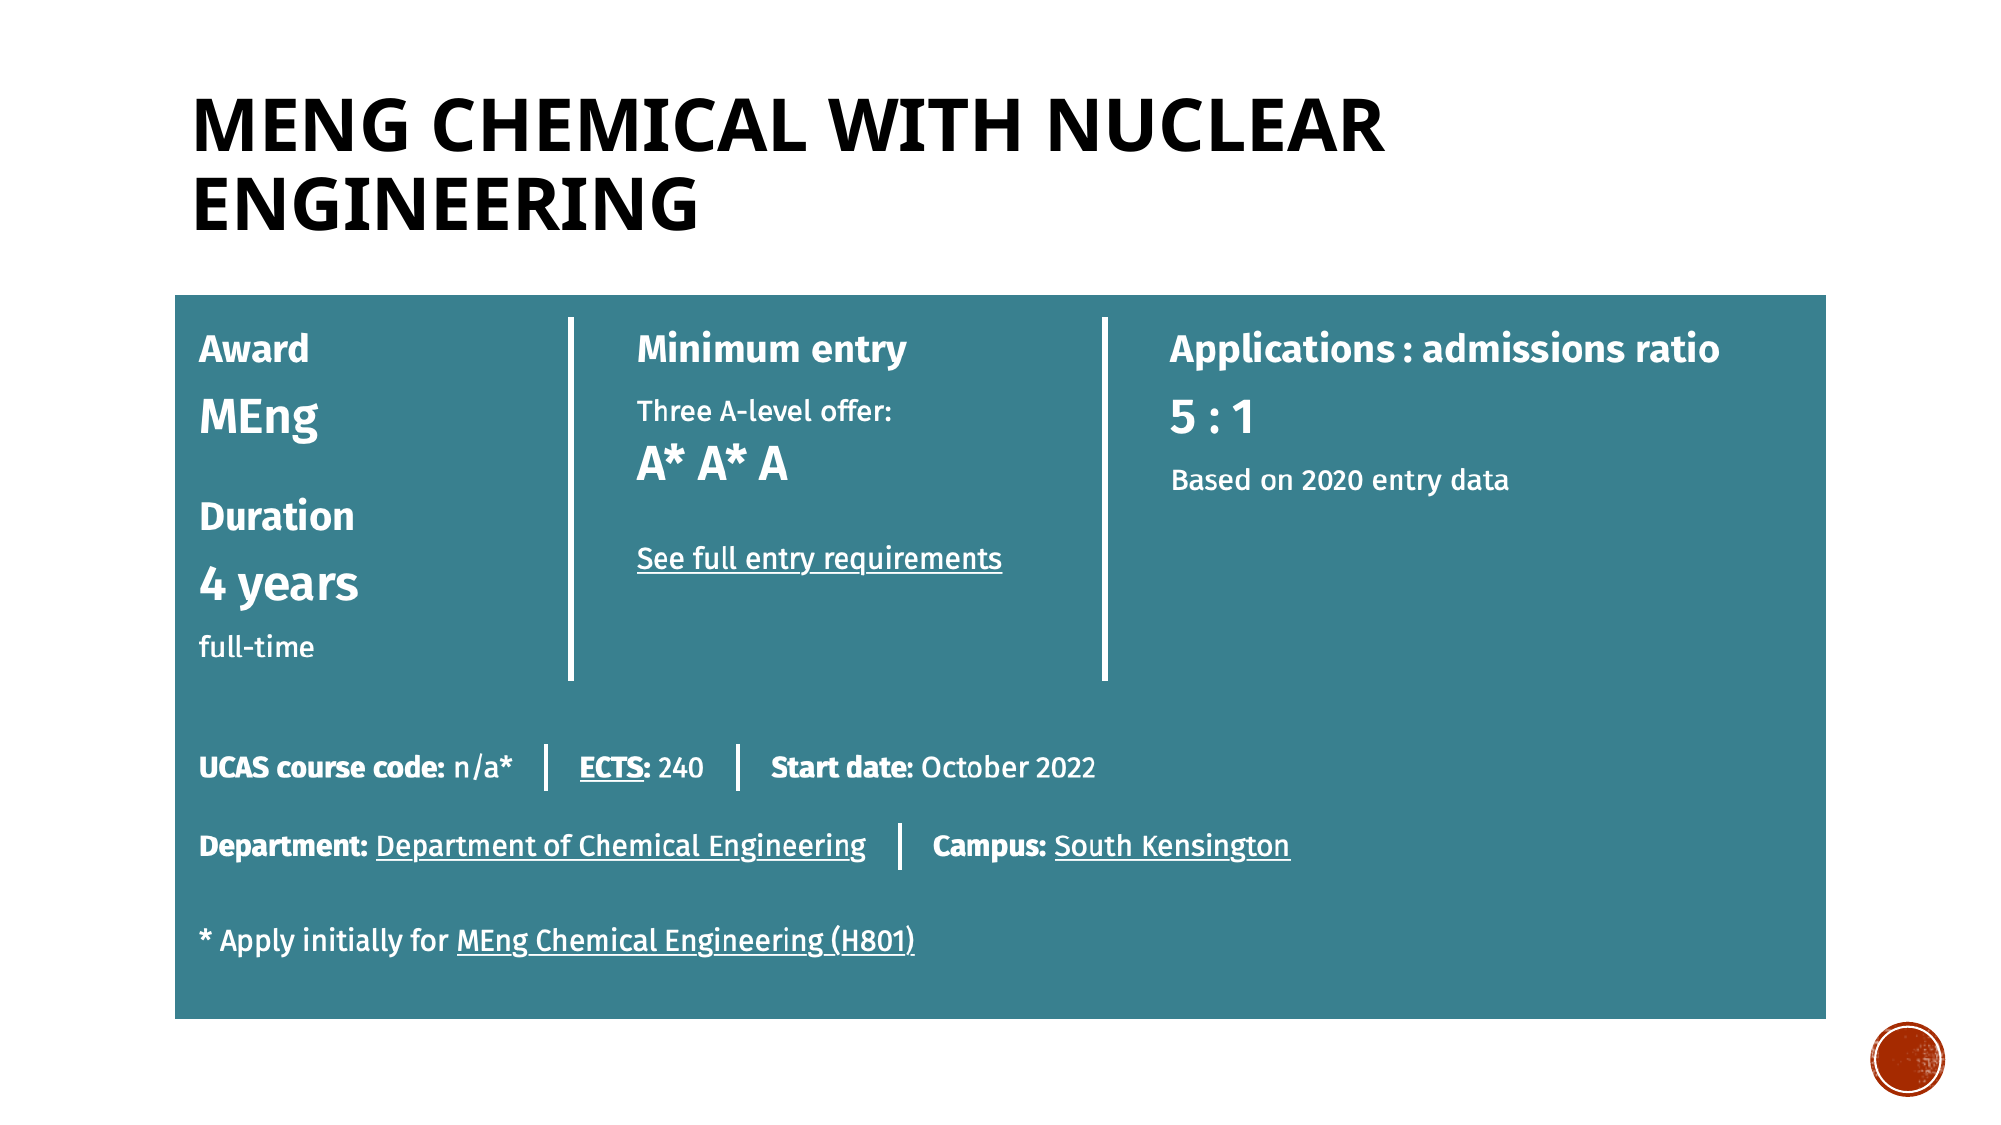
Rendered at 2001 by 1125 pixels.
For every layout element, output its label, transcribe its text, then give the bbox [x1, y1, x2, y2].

title MEng Chemical with Nuclear Engineering [175, 79, 1826, 294]
picture [175, 295, 1824, 1018]
